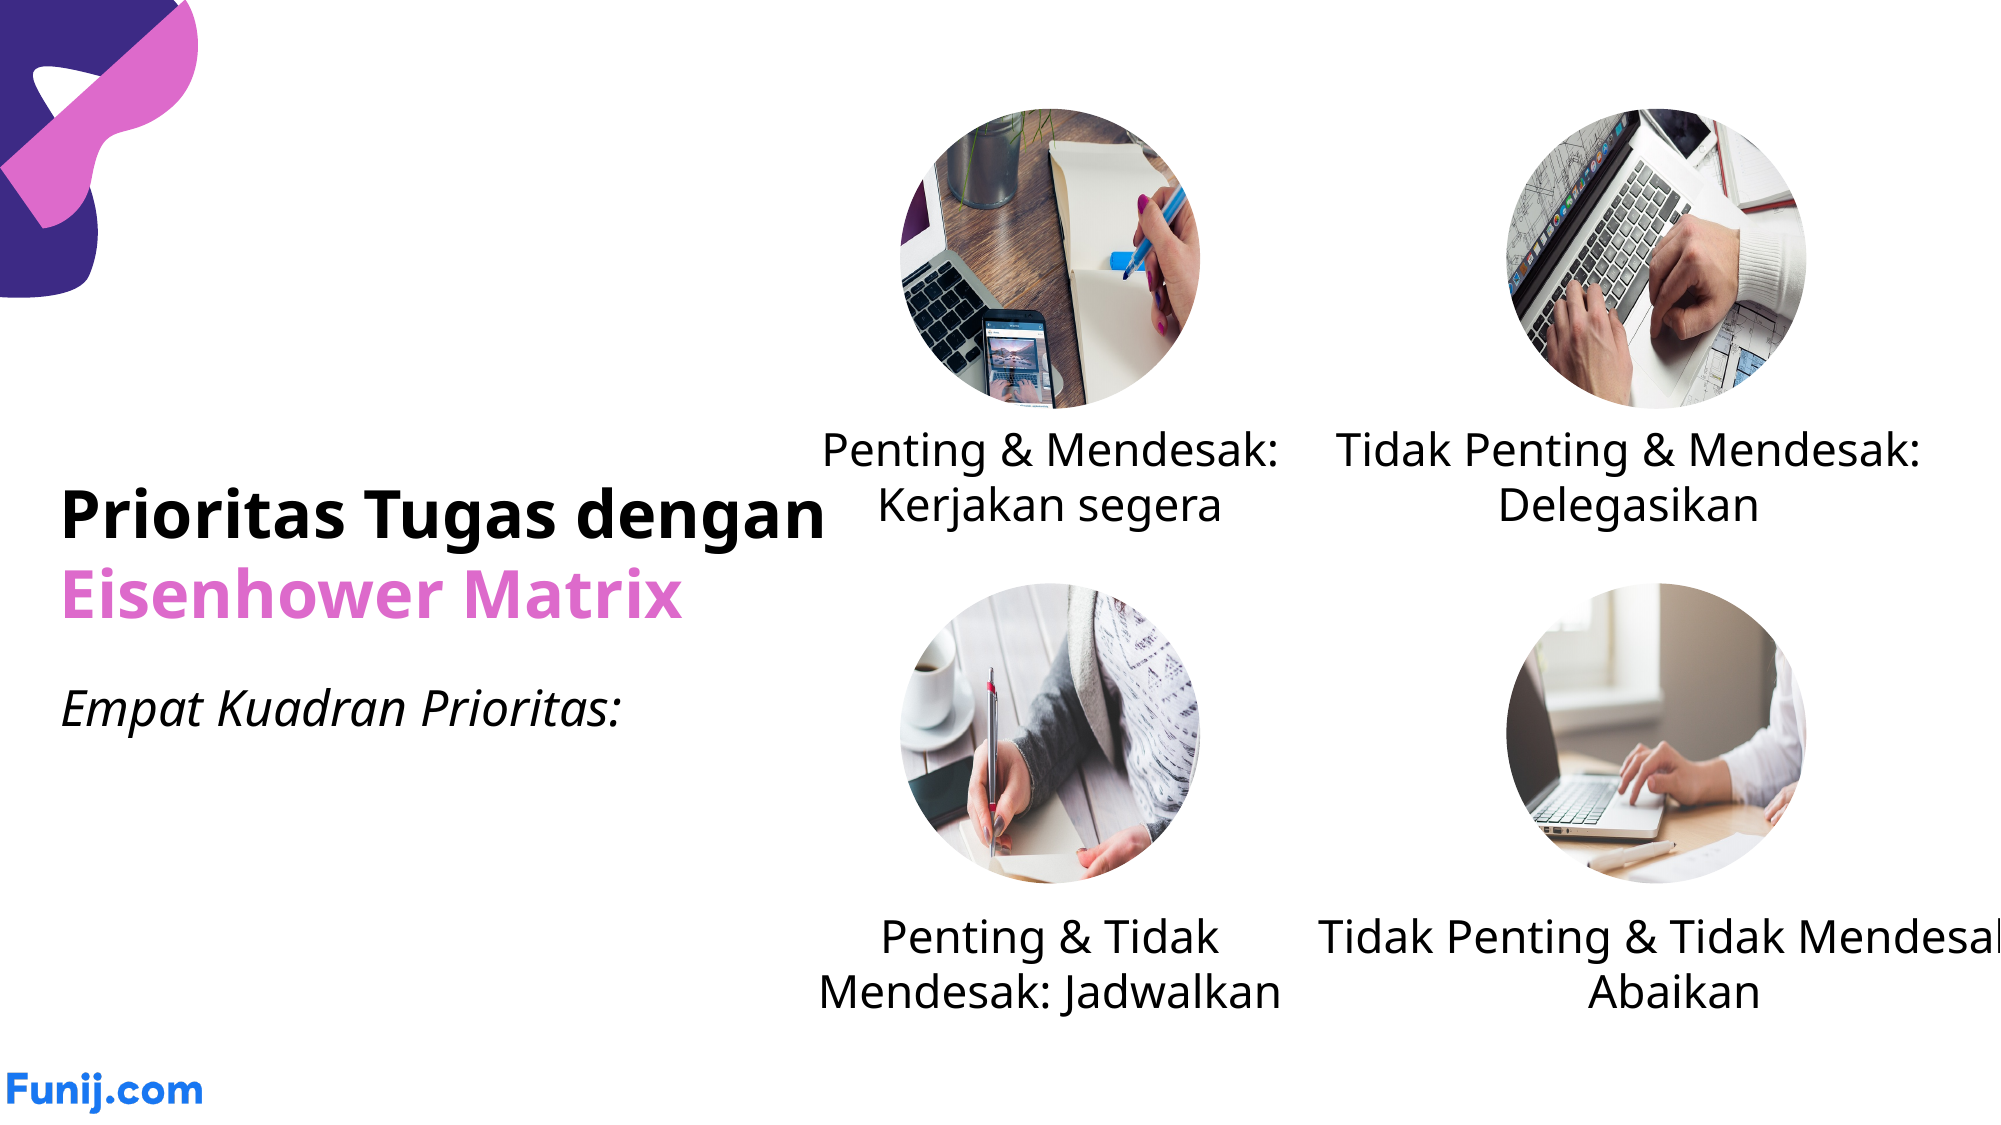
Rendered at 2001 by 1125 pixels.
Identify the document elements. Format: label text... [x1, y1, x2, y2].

text_box [0, 0, 198, 229]
text_box Tidak Penting & Mendesak: Delegasikan [1250, 413, 2000, 538]
text_box Empat Kuadran Prioritas: [45, 669, 637, 745]
text_box Prioritas Tugas dengan Eisenhower Matrix [44, 464, 860, 640]
text_box Penting & Mendesak: Kerjakan segera [796, 413, 1250, 538]
text_box [1505, 107, 1808, 410]
text_box [0, 169, 98, 298]
text_box [0, 0, 178, 166]
text_box Penting & Tidak Mendesak: Jadwalkan [756, 900, 1344, 1025]
text_box Tidak Penting & Tidak Mendesak: Abaikan [1344, 900, 2000, 1025]
picture [0, 1050, 230, 1125]
text_box [899, 107, 1202, 410]
text_box [899, 582, 1202, 885]
text_box [1505, 582, 1808, 885]
